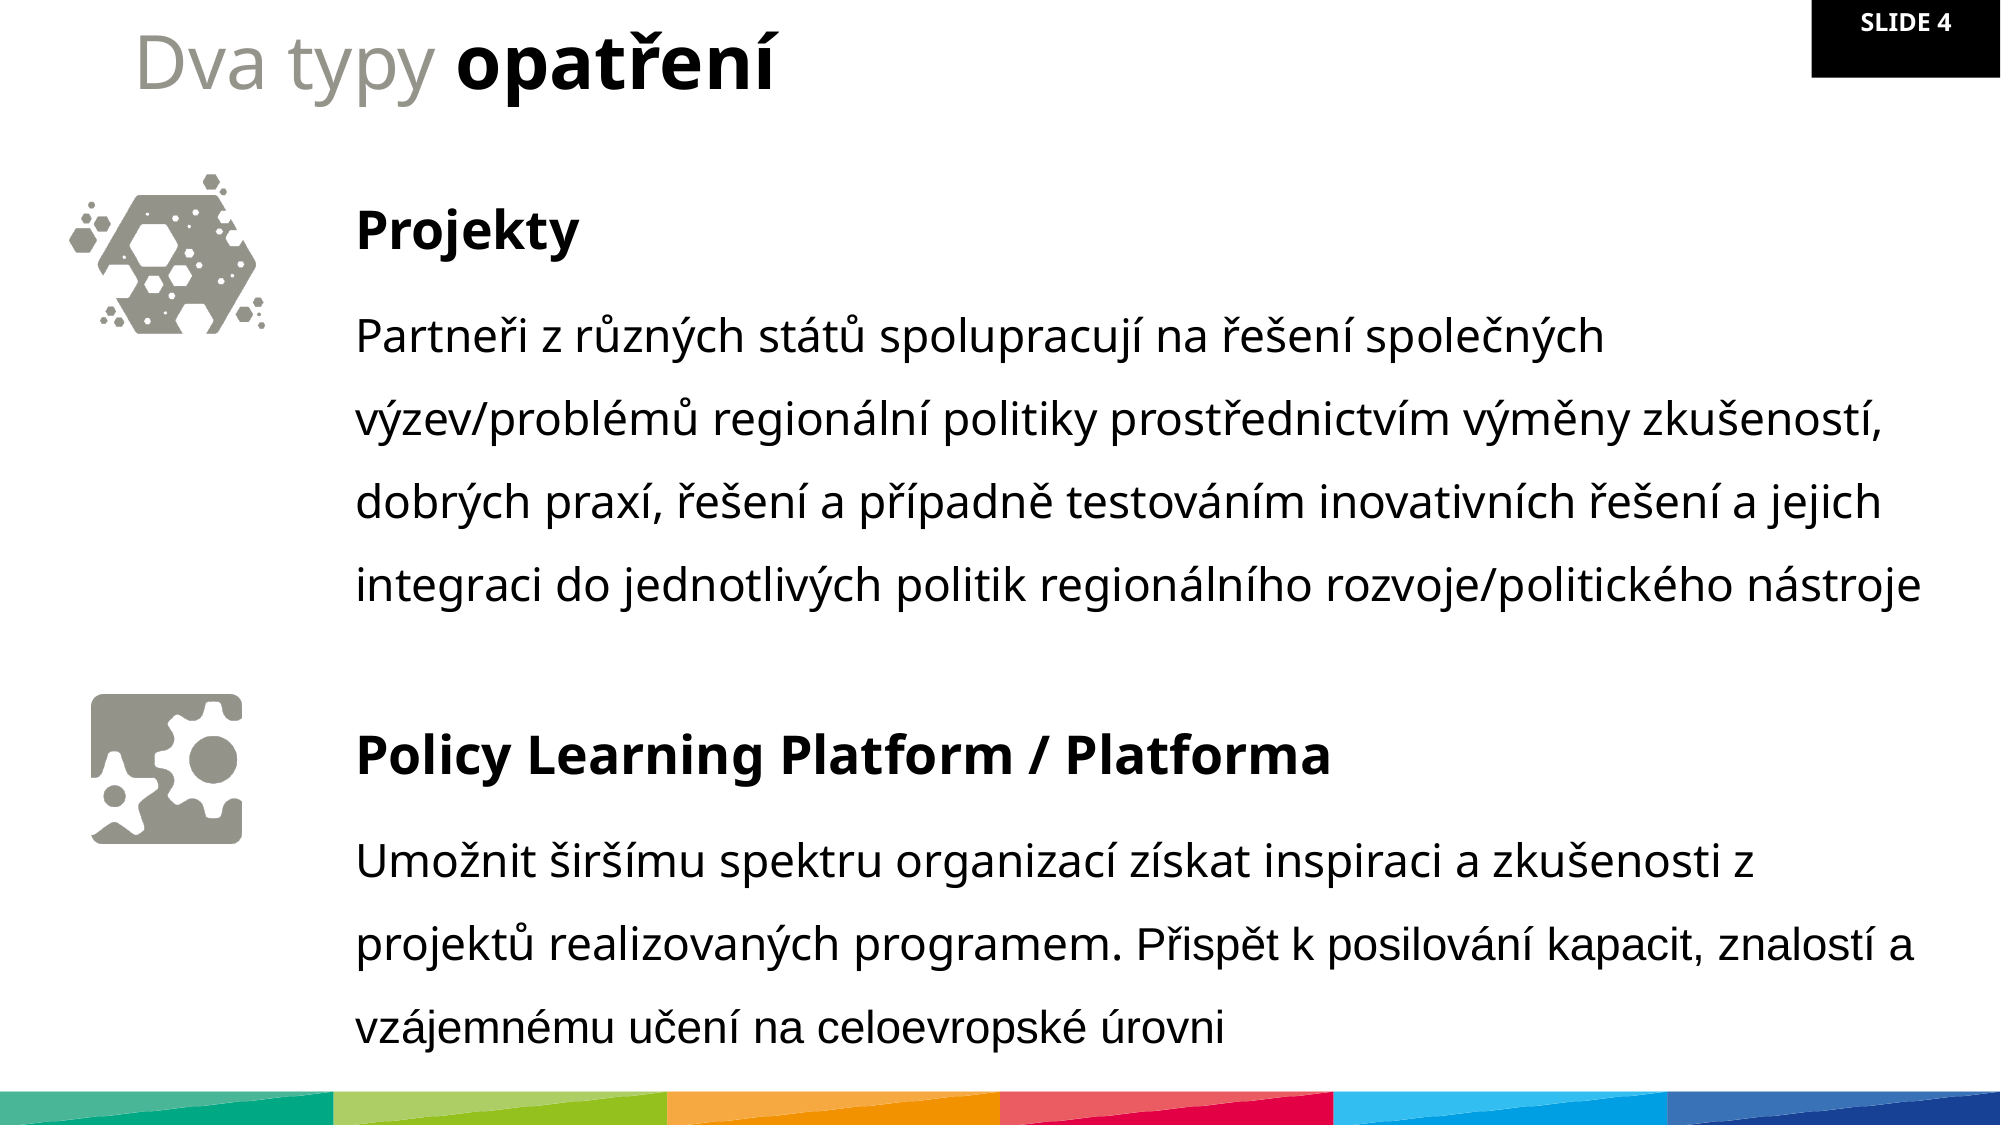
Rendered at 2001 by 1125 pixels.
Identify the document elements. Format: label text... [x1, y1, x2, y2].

list Projekty Partneři z různých států spolupracují na řešení společných výzev/problémů regionální politiky prostřednictvím výměny zkušeností, dobrých praxí, řešení a případně testováním inovativních řešení a jejich integraci do jednotlivých politik regionálního rozvoje/politického nástroje Policy Learning Platform / Platforma Umožnit širšímu spektru organizací získat inspiraci a zkušenosti z projektů realizovaných programem. Přispět k posilování kapacit, znalostí a vzájemnému učení na celoevropské úrovni [340, 156, 1945, 1072]
picture [0, 1091, 1662, 1125]
picture [1668, 1091, 2000, 1125]
title Dva typy opatření [118, 0, 1844, 175]
picture [91, 694, 242, 845]
picture [69, 174, 265, 334]
